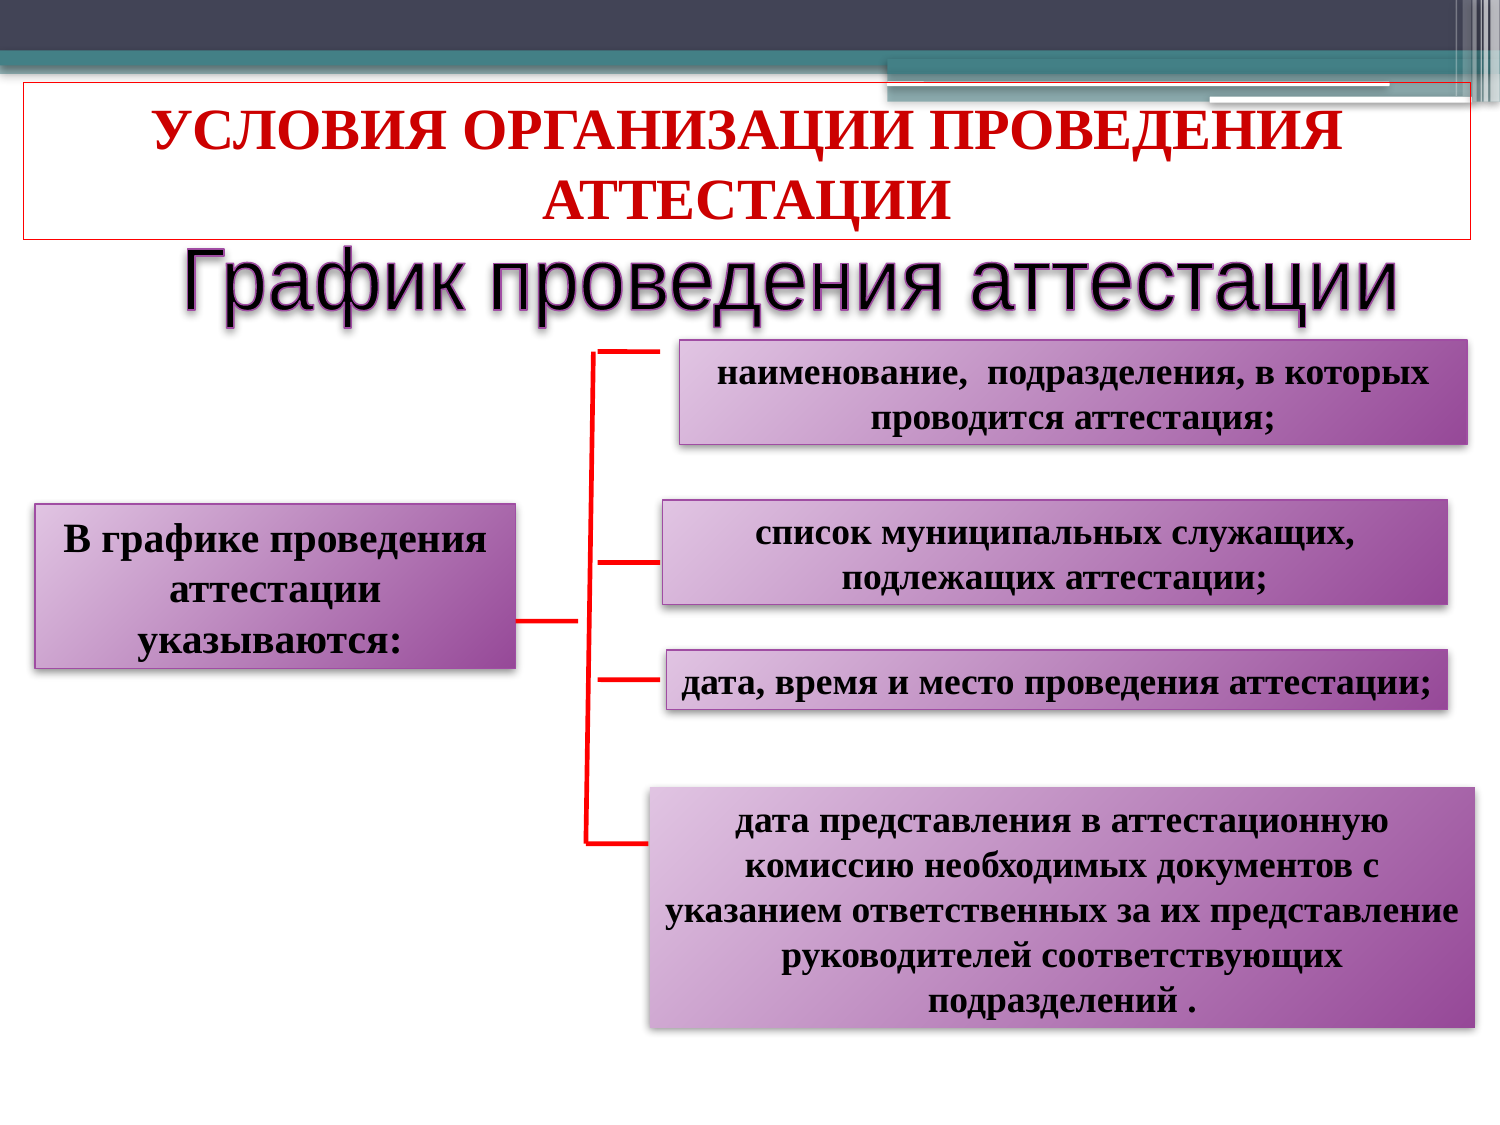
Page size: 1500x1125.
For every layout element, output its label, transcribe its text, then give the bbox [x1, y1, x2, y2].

text_box График проведения аттестации [1312, 262, 1349, 311]
text_box График проведения аттестации [316, 245, 380, 329]
text_box График проведения аттестации [1137, 261, 1175, 312]
text_box В графике проведения аттестации указываются: [34, 503, 516, 669]
text_box График проведения аттестации [225, 261, 265, 329]
text_box График проведения аттестации [630, 262, 667, 311]
text_box График проведения аттестации [859, 262, 896, 311]
text_box дата представления в аттестационную комиссию необходимых документов с указанием ответственных за их представление руководителей соответствующих подразделений . [649, 787, 1475, 1028]
text_box График проведения аттестации [537, 261, 577, 329]
text_box График проведения аттестации [764, 261, 806, 312]
text_box список муниципальных служащих, подлежащих аттестации; [662, 499, 1448, 605]
title УСЛОВИЯ ОРГАНИЗАЦИИ ПРОВЕДЕНИЯ АТТЕСТАЦИИ [23, 82, 1471, 240]
text_box График проведения аттестации [386, 262, 424, 311]
text_box График проведения аттестации [671, 261, 713, 312]
text_box График проведения аттестации [971, 261, 1016, 312]
text_box График проведения аттестации [433, 262, 466, 311]
text_box График проведения аттестации [1216, 261, 1261, 312]
text_box График проведения аттестации [1358, 262, 1396, 311]
text_box График проведения аттестации [713, 262, 762, 329]
text_box График проведения аттестации [900, 262, 941, 311]
text_box наименование, подразделения, в которых проводится аттестация; [679, 339, 1468, 445]
text_box График проведения аттестации [270, 261, 315, 312]
text_box График проведения аттестации [1091, 261, 1132, 312]
text_box График проведения аттестации [581, 261, 623, 312]
text_box дата, время и место проведения аттестации; [666, 649, 1448, 710]
